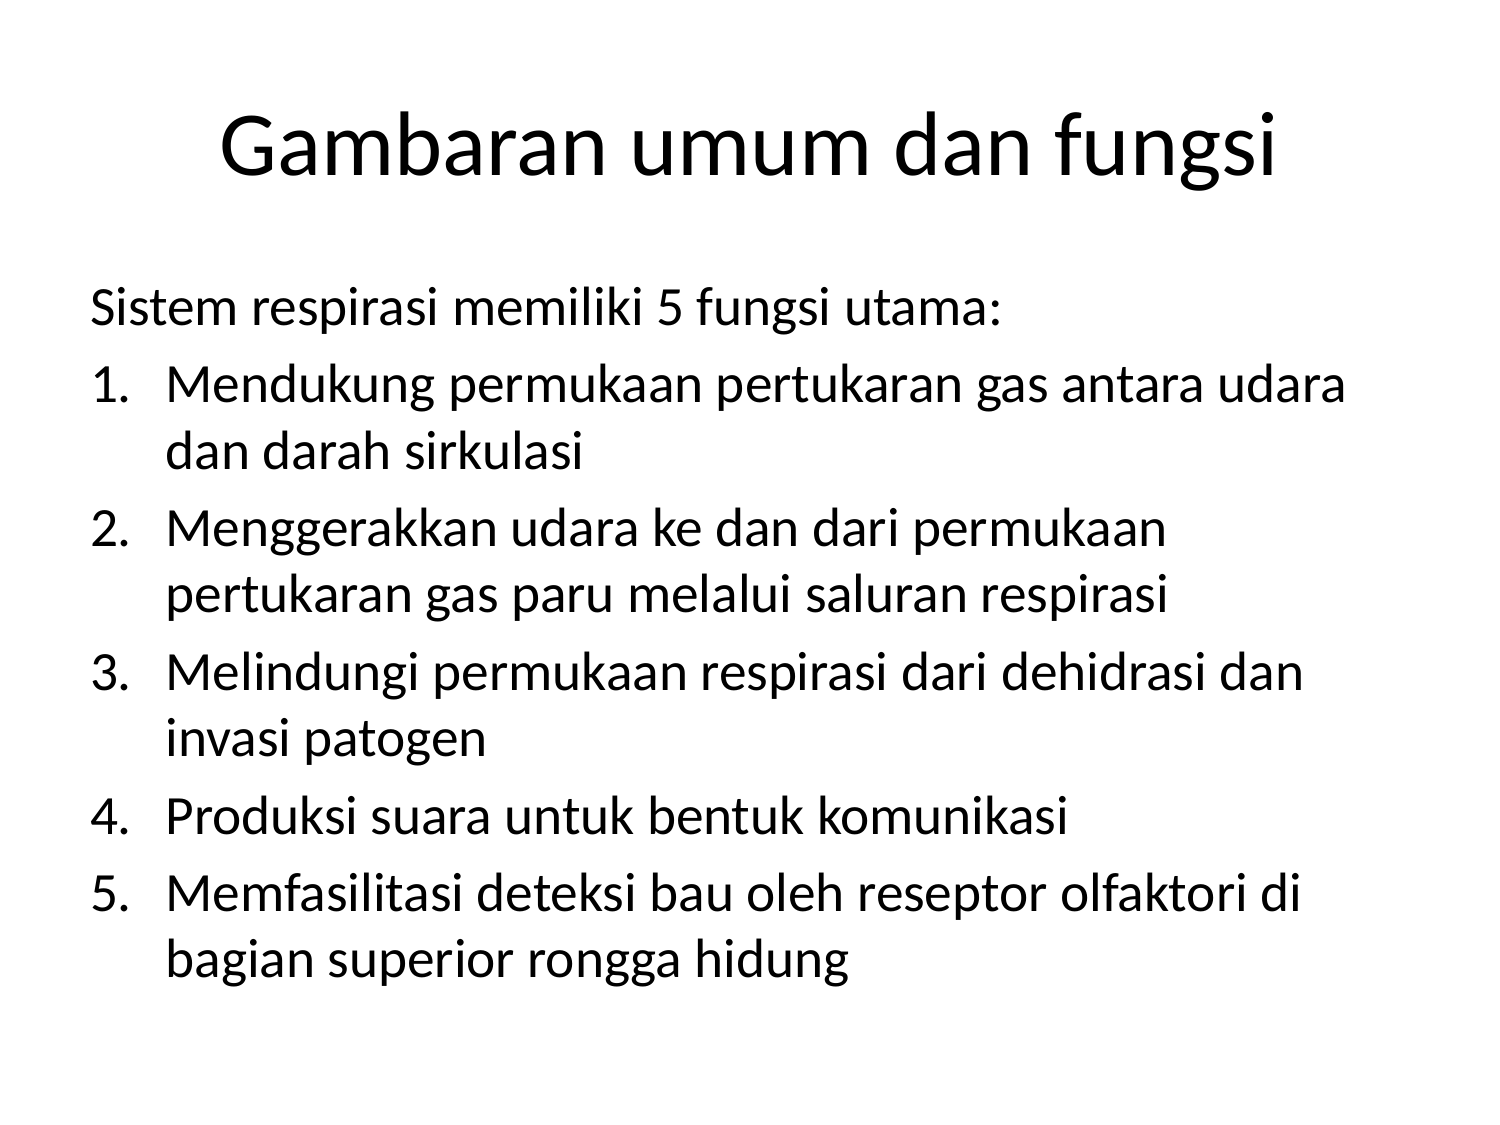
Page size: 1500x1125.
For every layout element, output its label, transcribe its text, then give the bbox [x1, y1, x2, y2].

list Sistem respirasi memiliki 5 fungsi utama: Mendukung permukaan pertukaran gas antara udara dan darah sirkulasi Menggerakkan udara ke dan dari permukaan pertukaran gas paru melalui saluran respirasi Melindungi permukaan respirasi dari dehidrasi dan invasi patogen Produksi suara untuk bentuk komunikasi Memfasilitasi deteksi bau oleh reseptor olfaktori di bagian superior rongga hidung [75, 262, 1425, 1005]
title Gambaran umum dan fungsi [75, 45, 1425, 233]
